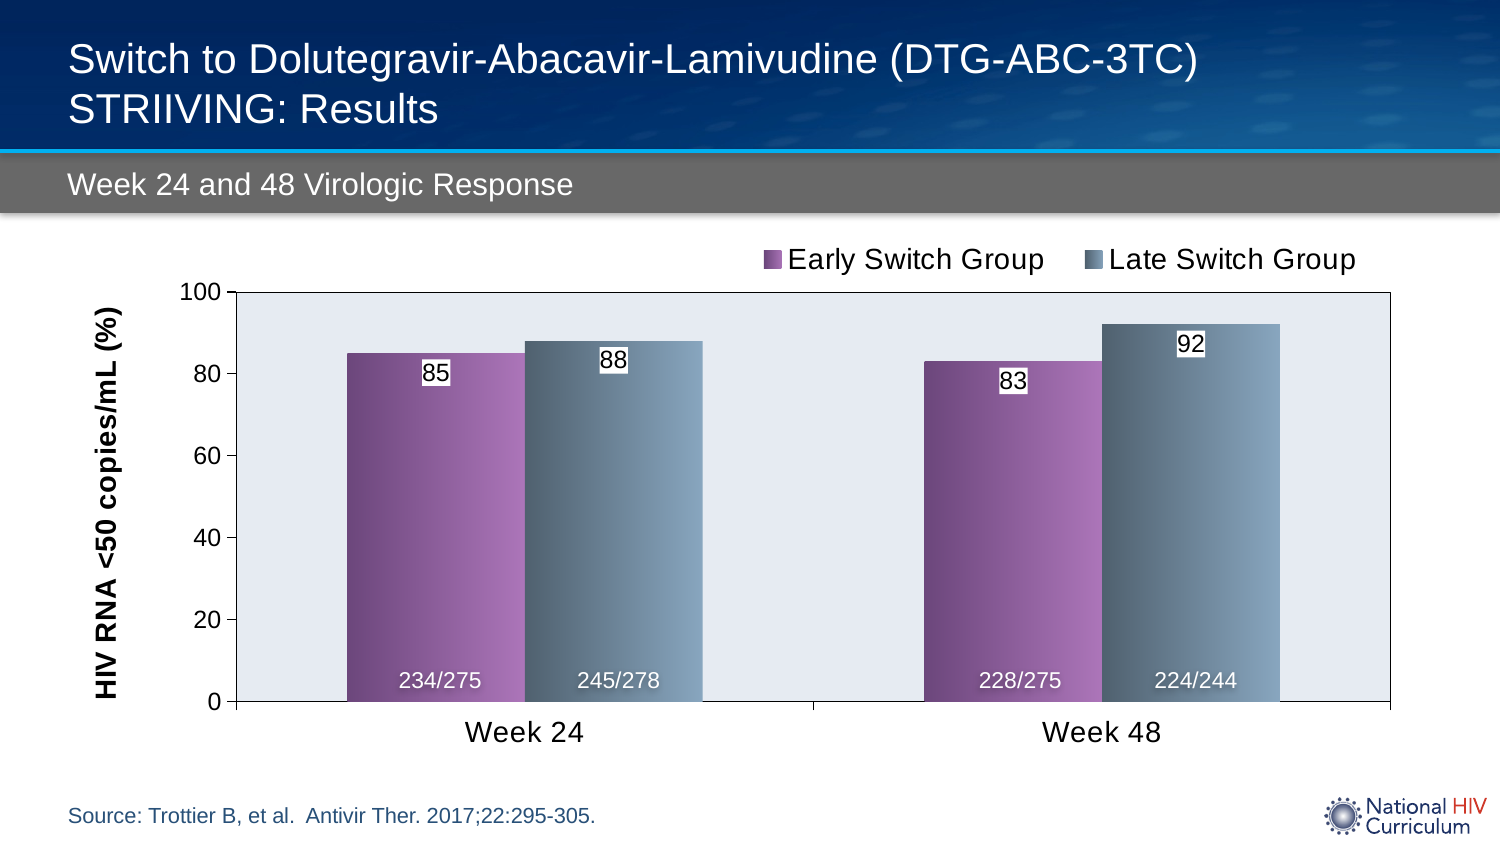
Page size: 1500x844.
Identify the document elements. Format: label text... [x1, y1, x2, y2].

picture [1324, 797, 1362, 835]
list Week 24 and 48 Virologic Response [52, 154, 1448, 211]
picture [0, 0, 1500, 148]
chart [76, 227, 1427, 769]
list Source: Trottier B, et al. Antivir Ther. 2017;22:295-305. [53, 795, 1261, 835]
title Switch to Dolutegravir-Abacavir-Lamivudine (DTG-ABC-3TC) STRIIVING: Results [53, 14, 1447, 149]
